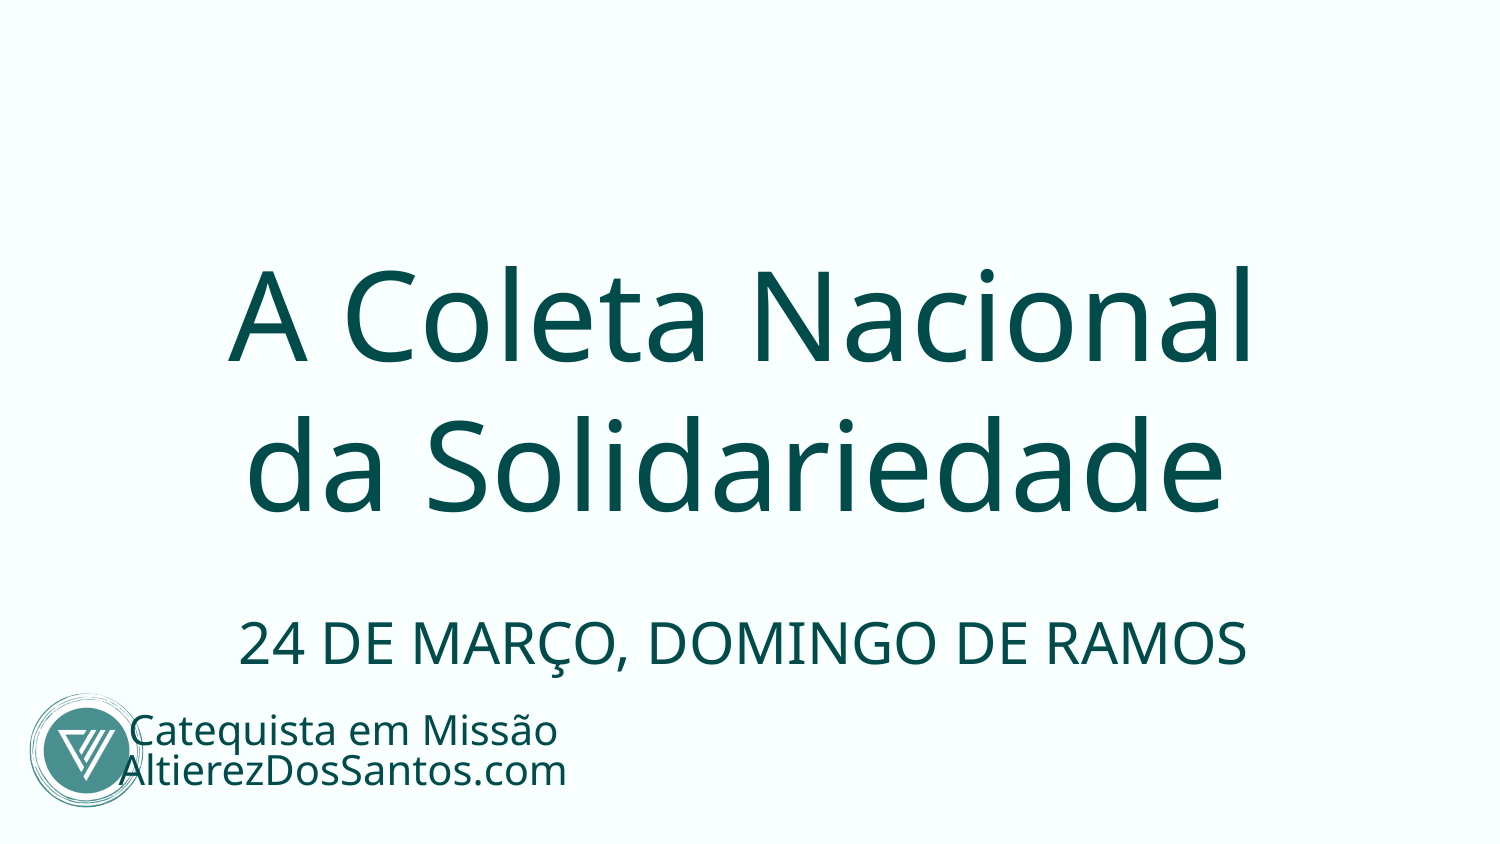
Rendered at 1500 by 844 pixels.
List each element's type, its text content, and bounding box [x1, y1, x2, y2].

text_box Catequista em Missão AltierezDosSantos.com [90, 699, 597, 830]
subtitle A Coleta Nacional da Solidariedade 24 DE MARÇO, DOMINGO DE RAMOS [194, 221, 1294, 614]
picture [29, 693, 144, 808]
